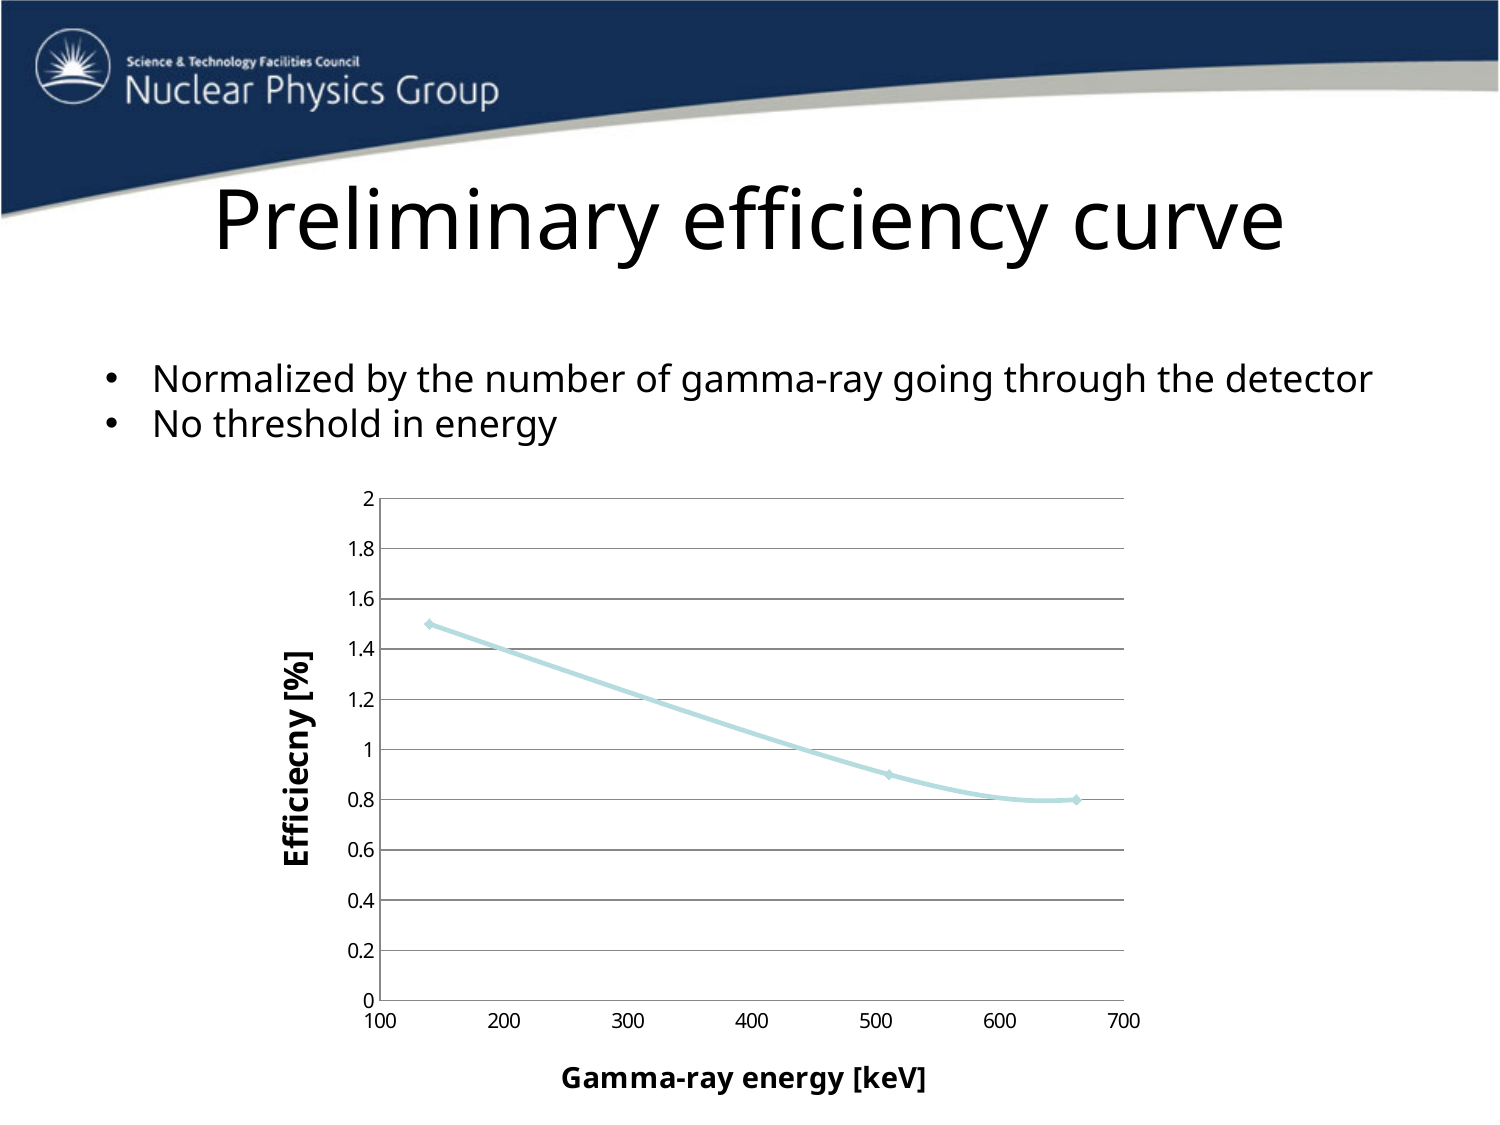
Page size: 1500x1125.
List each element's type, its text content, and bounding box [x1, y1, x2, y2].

picture [0, 0, 1500, 239]
title Preliminary efficiency curve [112, 121, 1388, 310]
text_box Normalized by the number of gamma-ray going through the detector No threshold in energy [90, 347, 1390, 453]
chart [209, 432, 1212, 1109]
